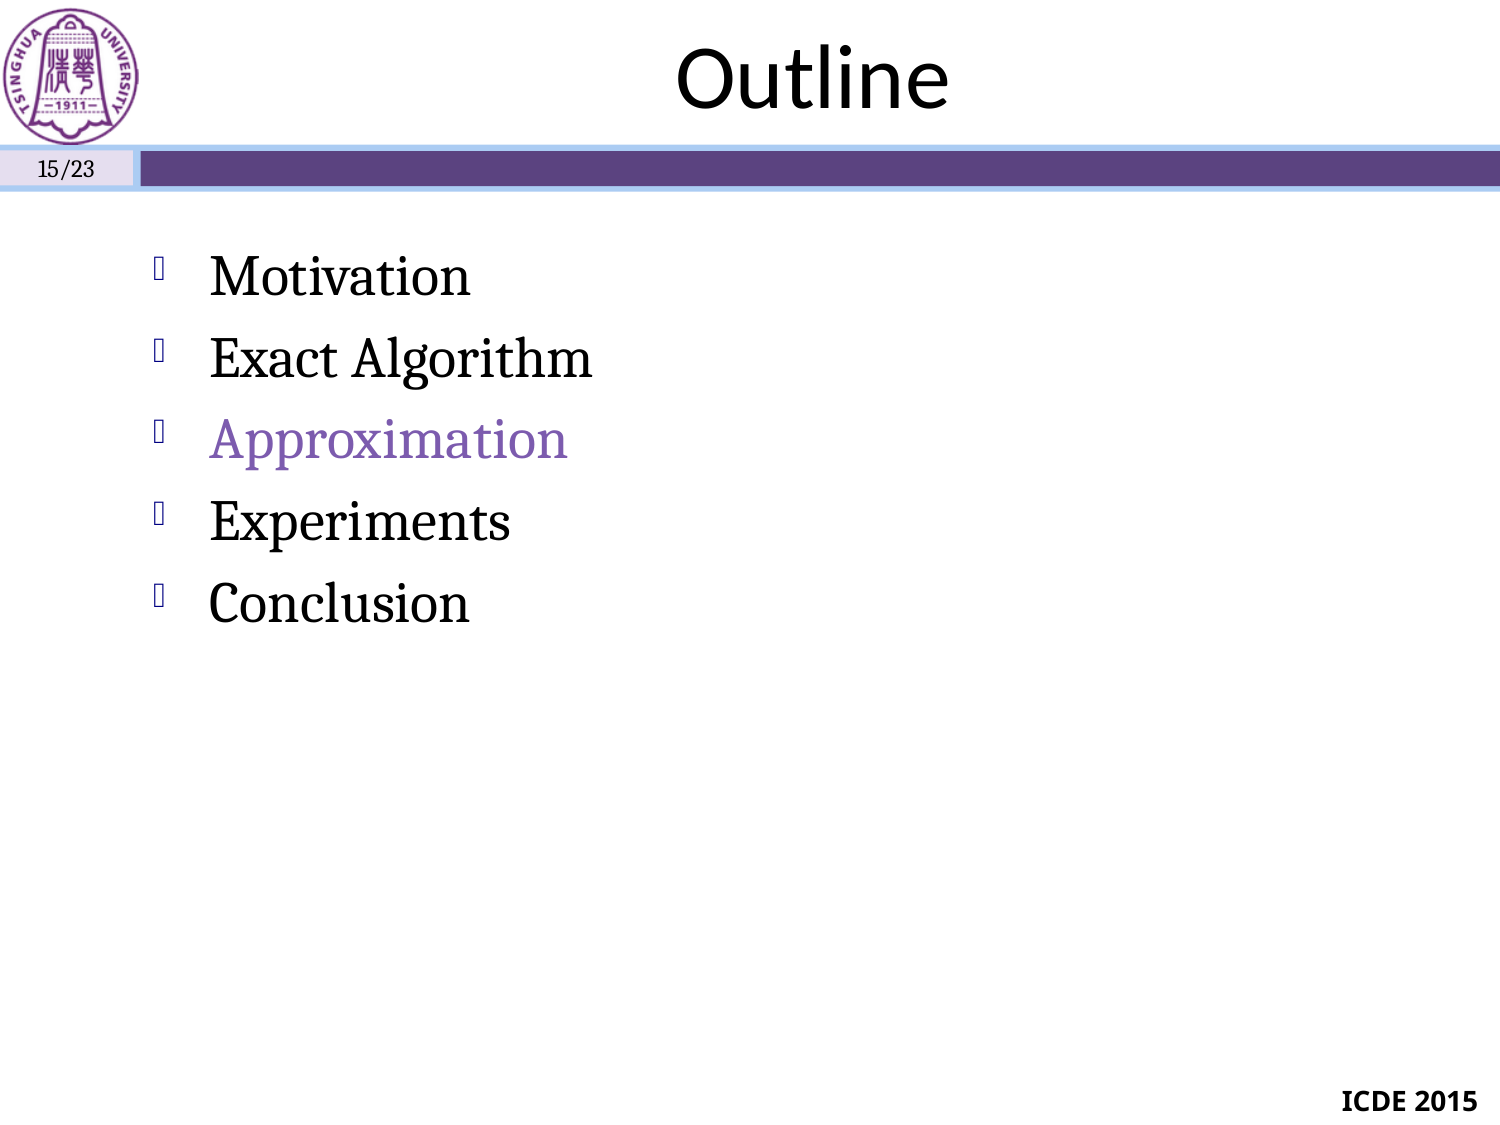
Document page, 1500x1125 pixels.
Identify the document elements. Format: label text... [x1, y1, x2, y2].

picture [0, 5, 139, 145]
text_box ICDE 2015 [1327, 1075, 1494, 1125]
slide_number 15/23 [0, 145, 133, 192]
title Outline [138, 4, 1489, 140]
list Motivation Exact Algorithm Approximation Experiments Conclusion [138, 229, 1416, 1075]
